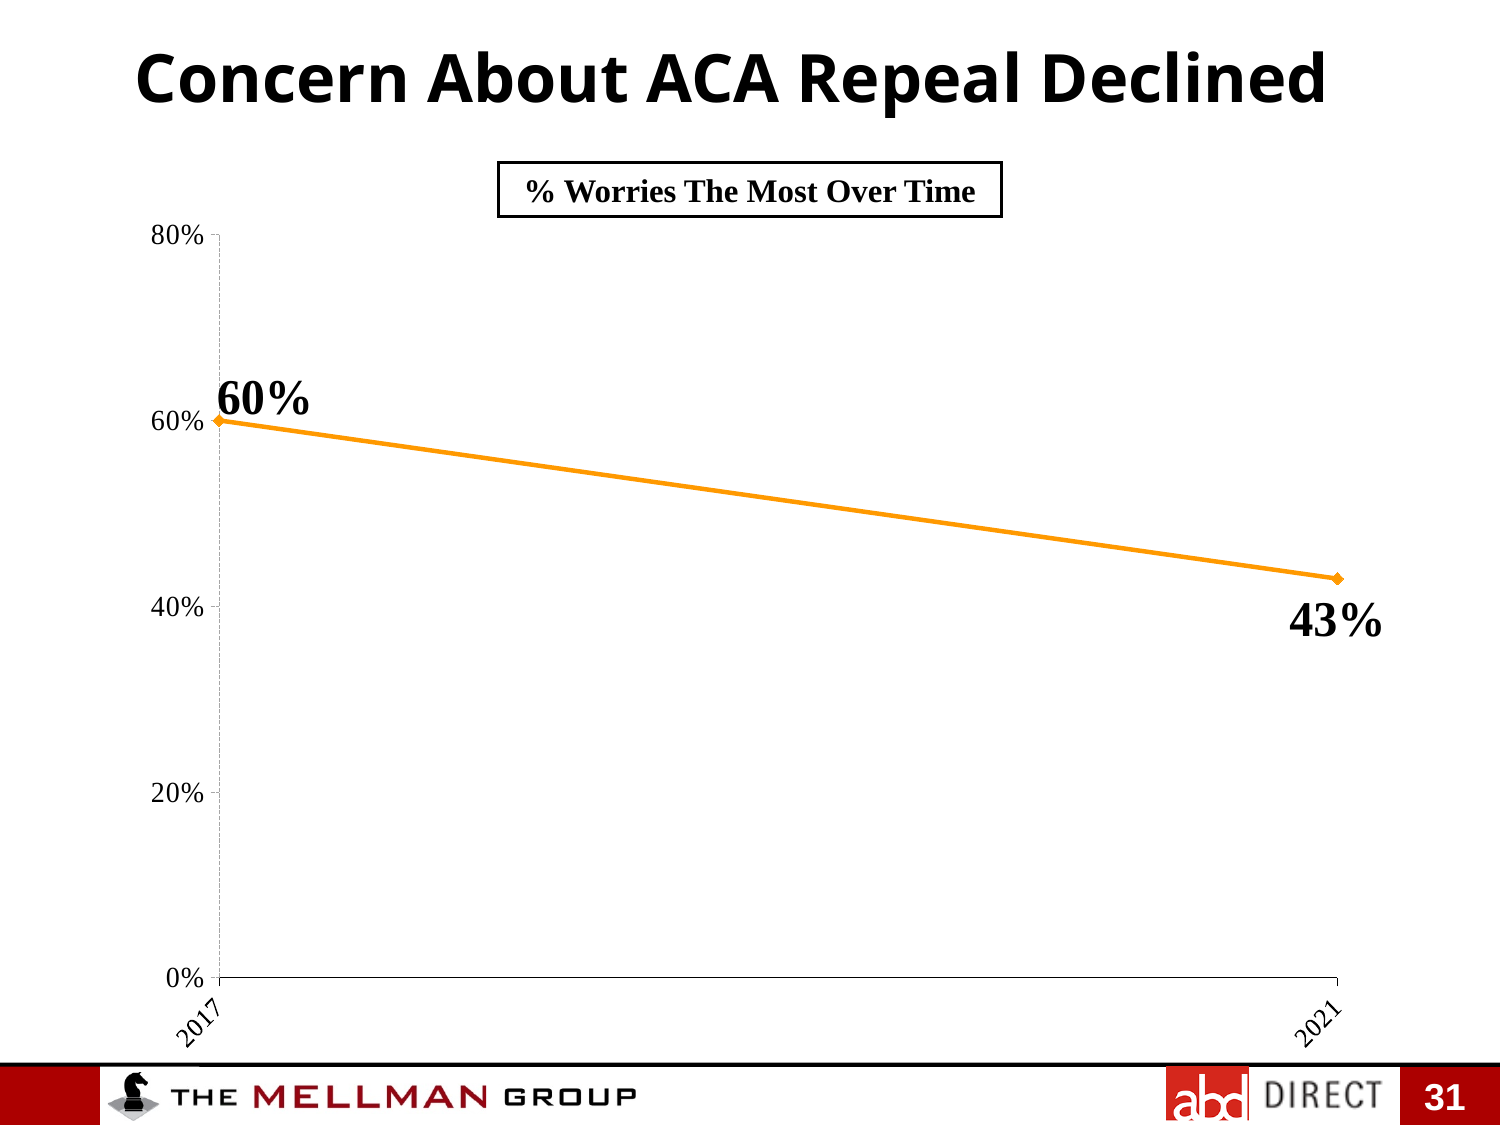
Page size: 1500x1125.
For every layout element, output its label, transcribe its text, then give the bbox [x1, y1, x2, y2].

picture [1260, 1076, 1388, 1117]
picture [249, 1080, 487, 1114]
picture [107, 1072, 161, 1121]
picture [168, 1083, 239, 1110]
picture [498, 1084, 640, 1110]
text_box Concern About ACA Repeal Declined [0, 25, 1482, 140]
chart [109, 208, 1386, 1062]
text_box % Worries The Most Over Time [498, 162, 1002, 206]
picture [1166, 1066, 1249, 1121]
